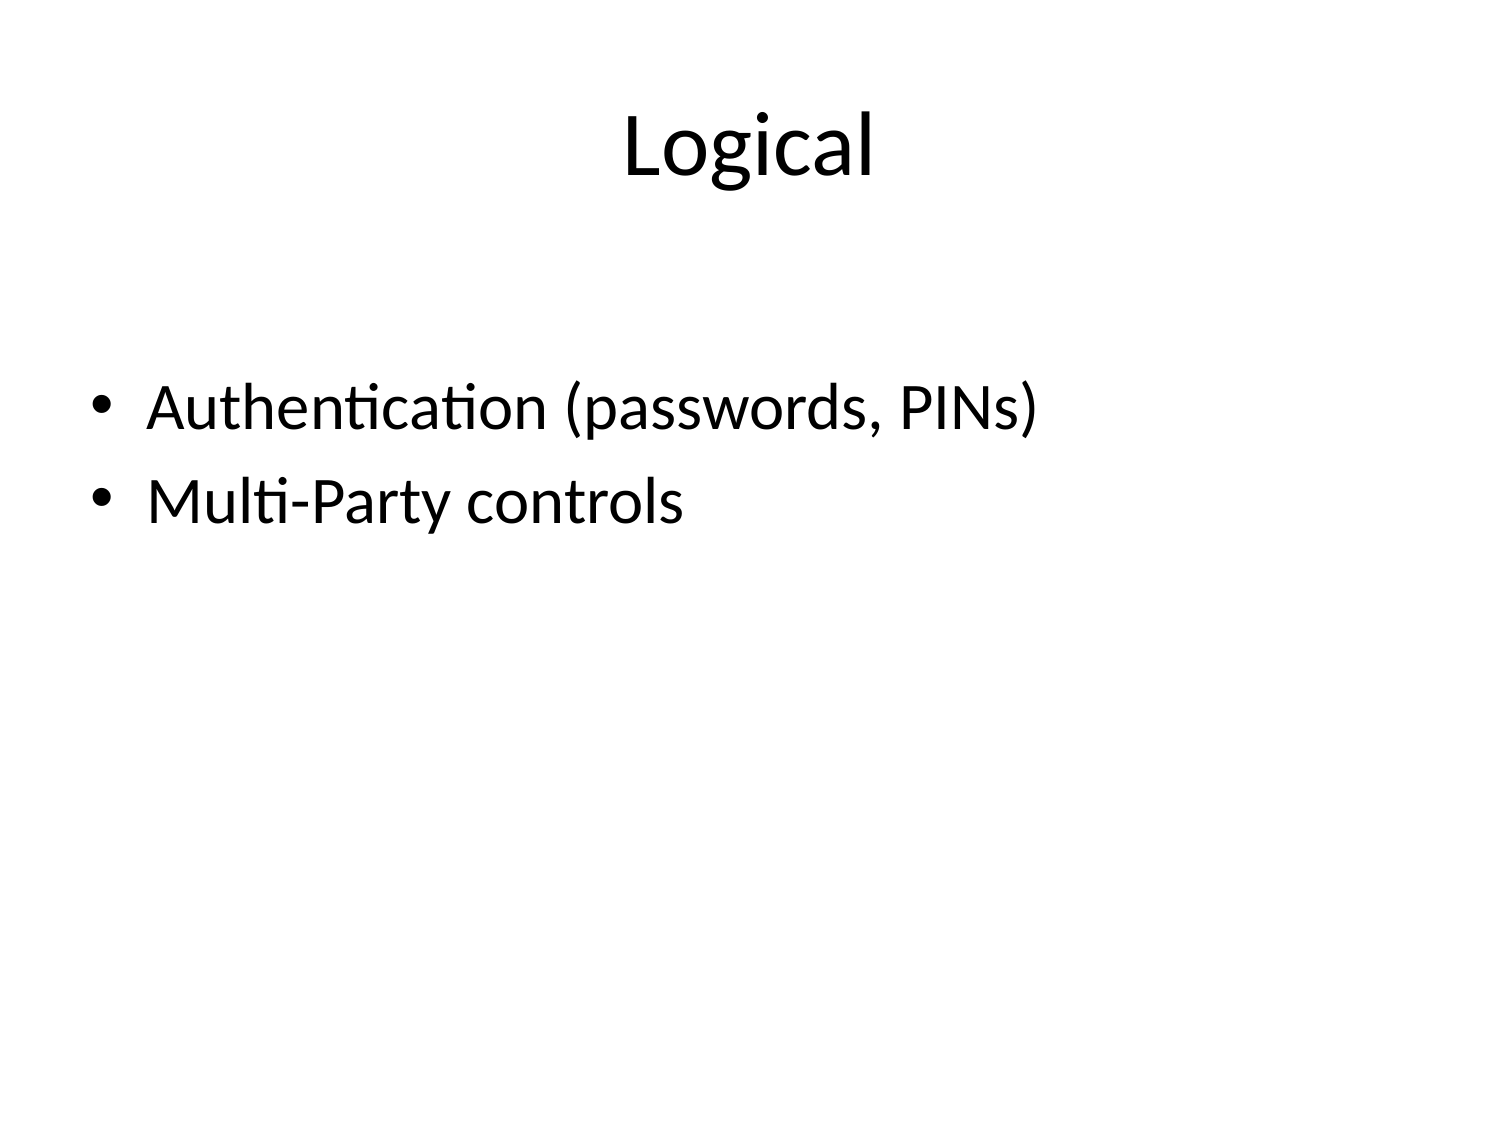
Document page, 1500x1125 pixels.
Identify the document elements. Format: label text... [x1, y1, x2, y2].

title Logical [74, 44, 1426, 233]
list Authentication (passwords, PINs) Multi-Party controls [74, 262, 1426, 1006]
